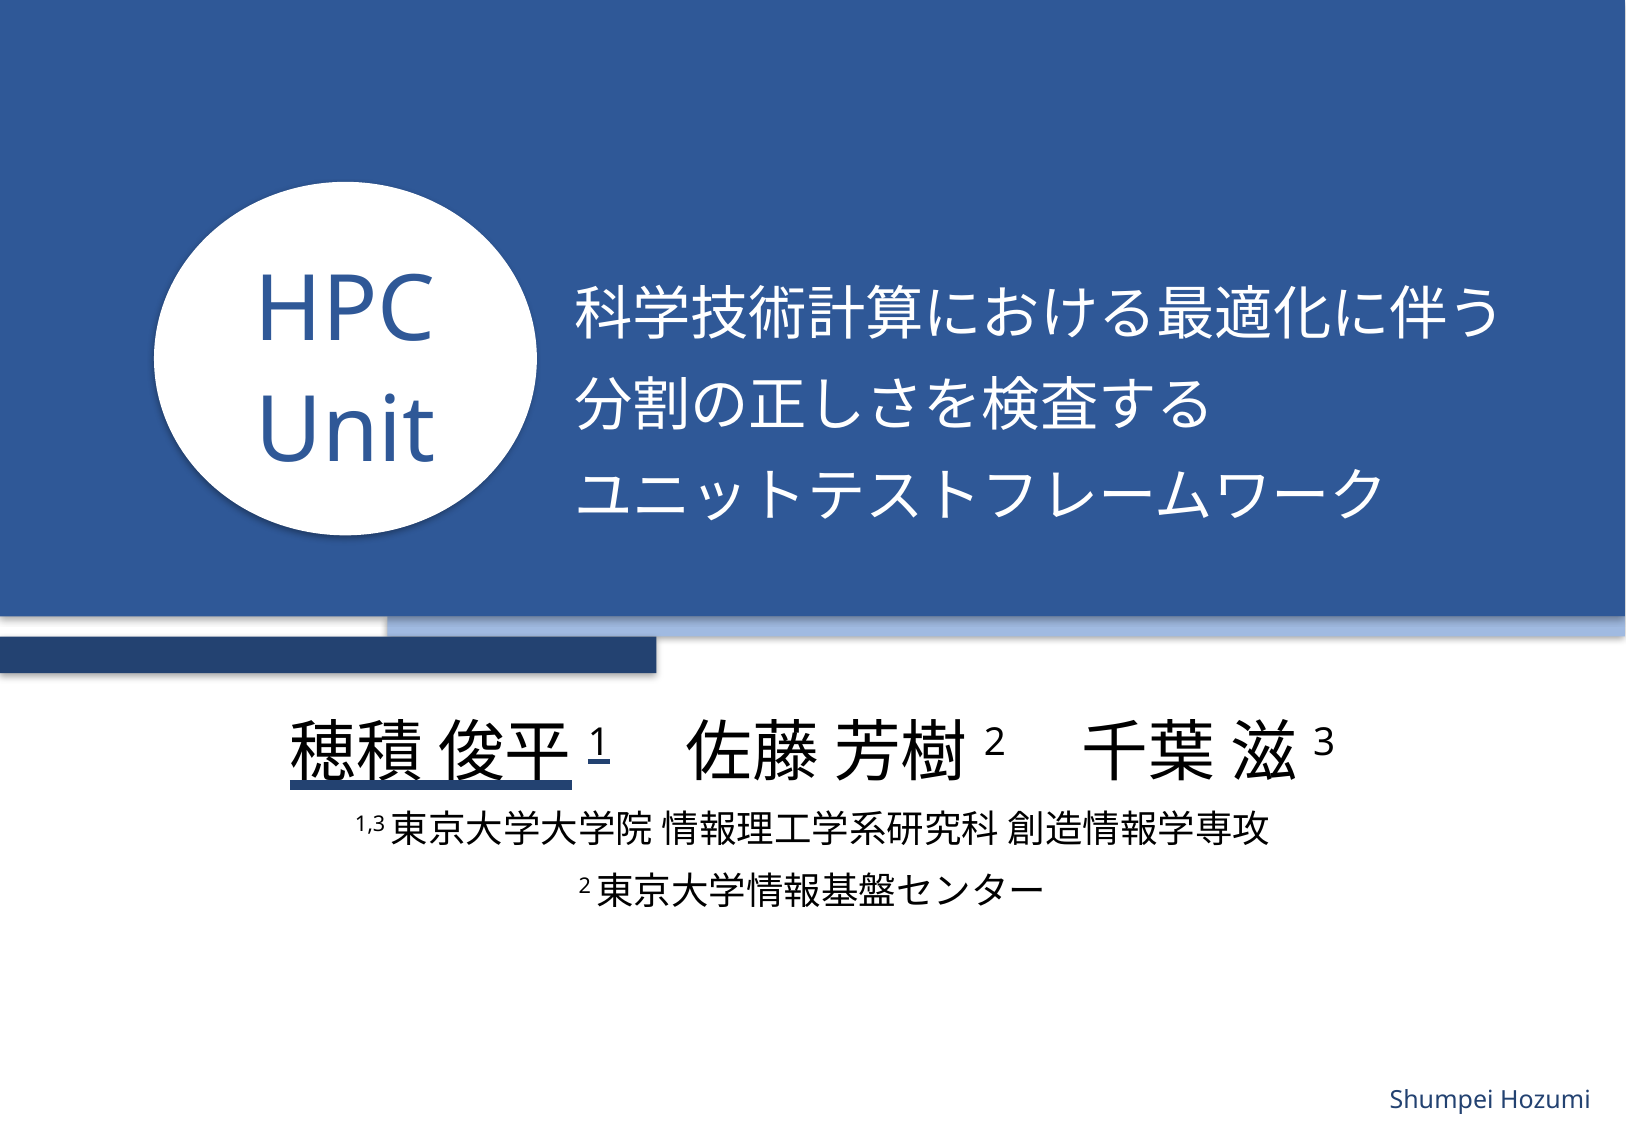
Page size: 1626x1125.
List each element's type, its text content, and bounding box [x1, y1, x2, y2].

title 科学技術計算における最適化に伴う分割の正しさを検査する ユニットテストフレームワーク [559, 256, 1577, 536]
text_box HPC Unit [153, 181, 538, 537]
subtitle 穂積 俊平1 佐藤 芳樹2 千葉 滋3 1,3東京大学大学院 情報理工学系研究科 創造情報学専攻 2東京大学情報基盤センター [243, 685, 1382, 1075]
